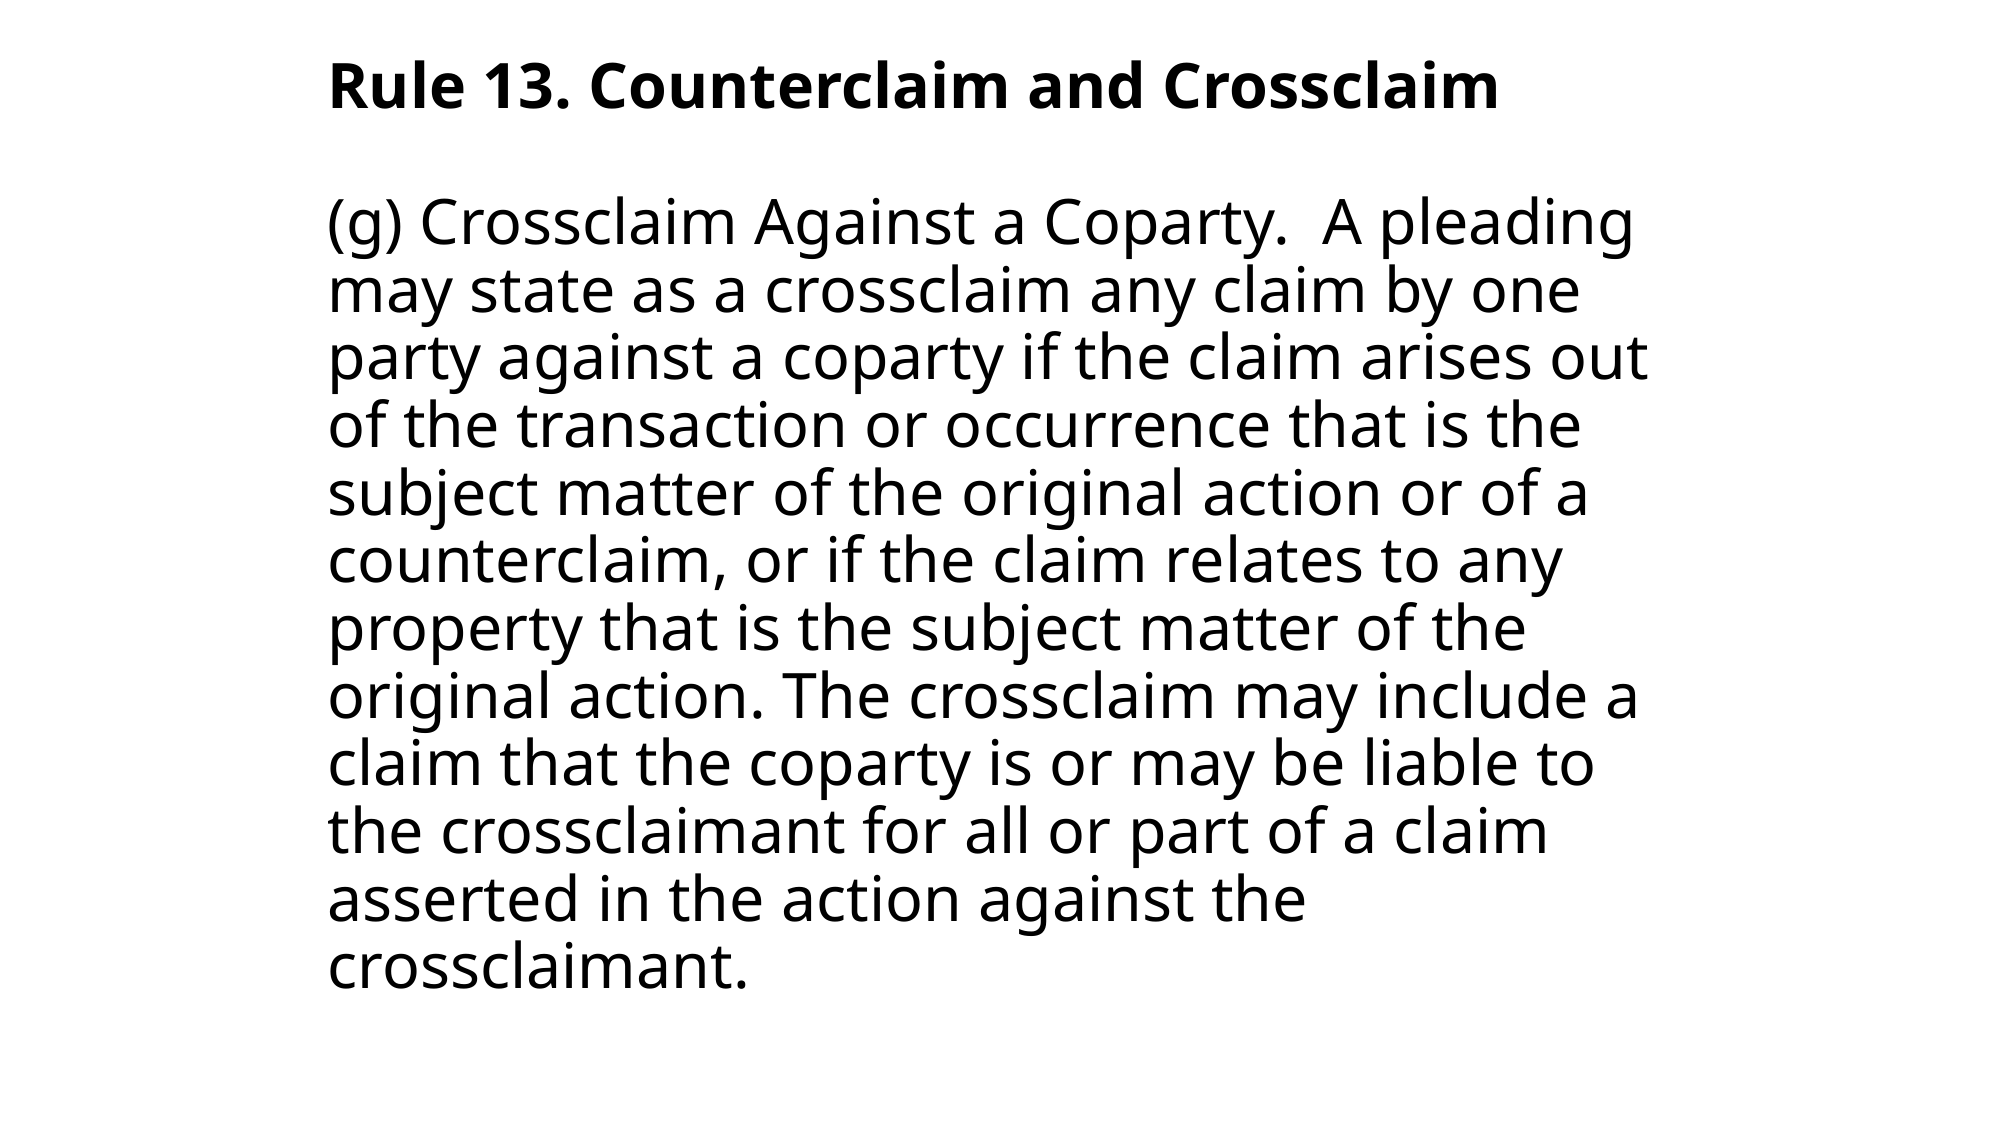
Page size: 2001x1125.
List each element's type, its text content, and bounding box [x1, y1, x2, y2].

title Rule 13. Counterclaim and Crossclaim (g) Crossclaim Against a Coparty. A pleading may state as a crossclaim any claim by one party against a coparty if the claim arises out of the transaction or occurrence that is the subject matter of the original action or of a counterclaim, or if the claim relates to any property that is the subject matter of the original action. The crossclaim may include a claim that the coparty is or may be liable to the crossclaimant for all or part of a claim asserted in the action against the crossclaimant. [312, 45, 1713, 1088]
